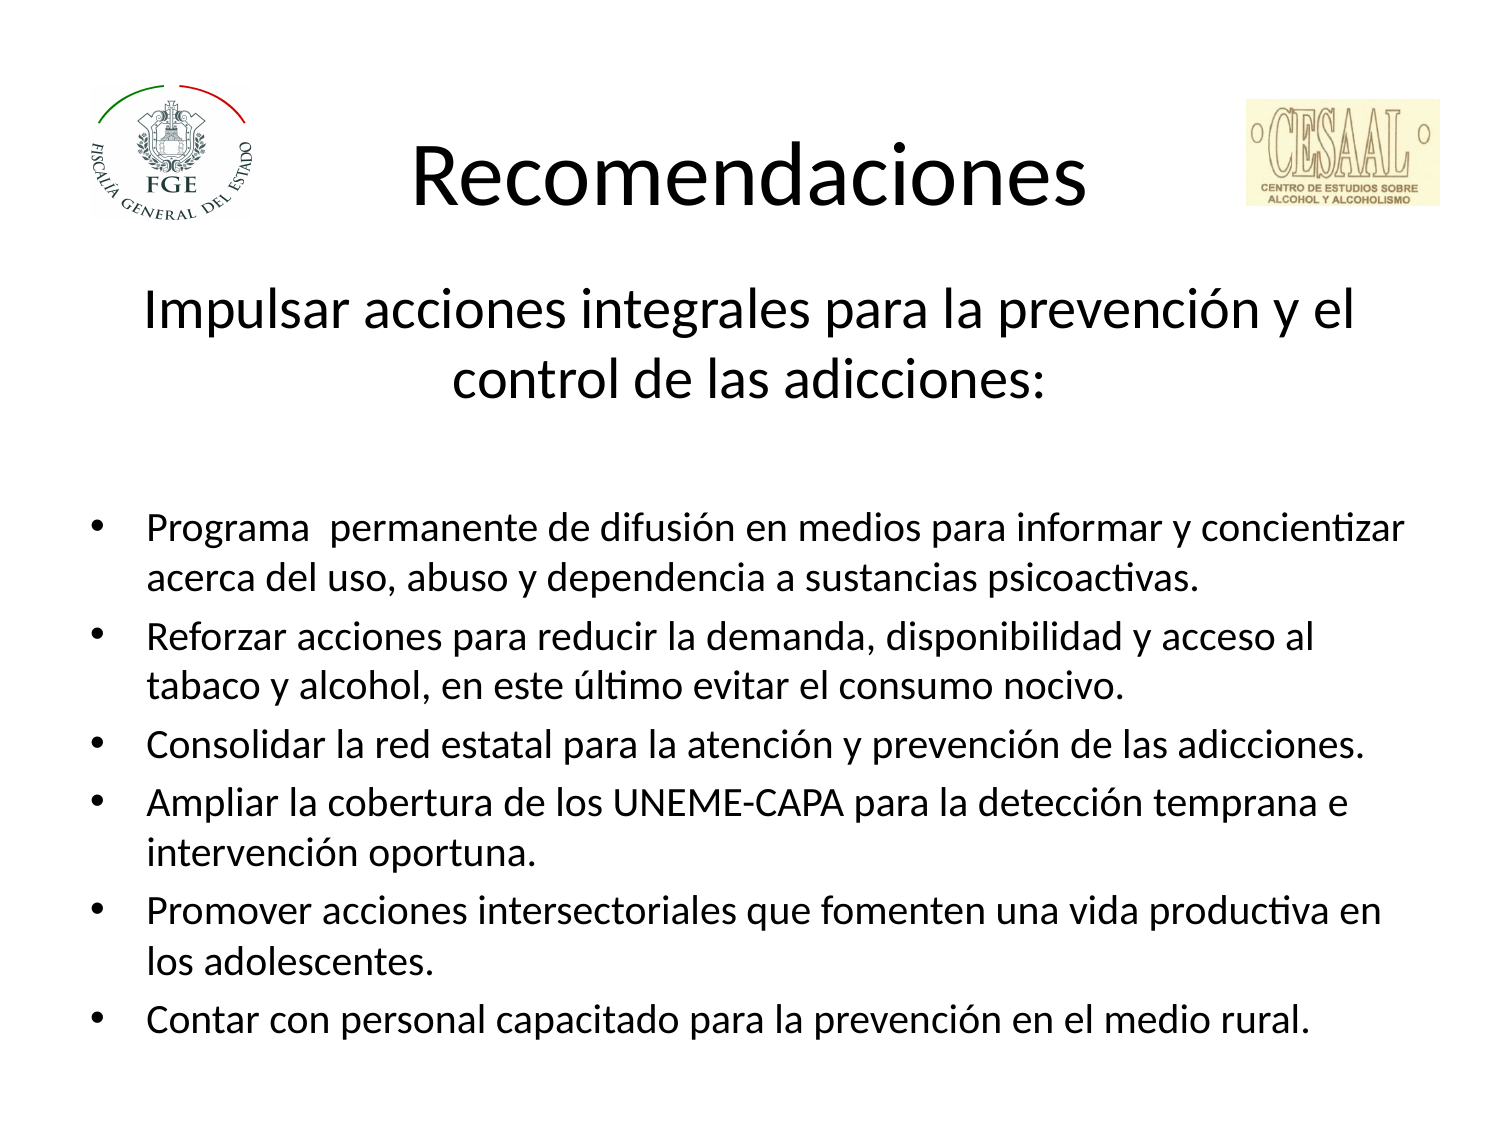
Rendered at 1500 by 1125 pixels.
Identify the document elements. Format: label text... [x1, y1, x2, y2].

picture [1246, 99, 1440, 207]
list Impulsar acciones integrales para la prevención y el control de las adicciones: Programa permanente de difusión en medios para informar y concientizar acerca del uso, abuso y dependencia a sustancias psicoactivas. Reforzar acciones para reducir la demanda, disponibilidad y acceso al tabaco y alcohol, en este último evitar el consumo nocivo. Consolidar la red estatal para la atención y prevención de las adicciones. Ampliar la cobertura de los UNEME-CAPA para la detección temprana e intervención oportuna. Promover acciones intersectoriales que fomenten una vida productiva en los adolescentes. Contar con personal capacitado para la prevención en el medio rural. [75, 262, 1425, 1094]
title Recomendaciones [74, 75, 1425, 263]
picture [91, 85, 252, 220]
